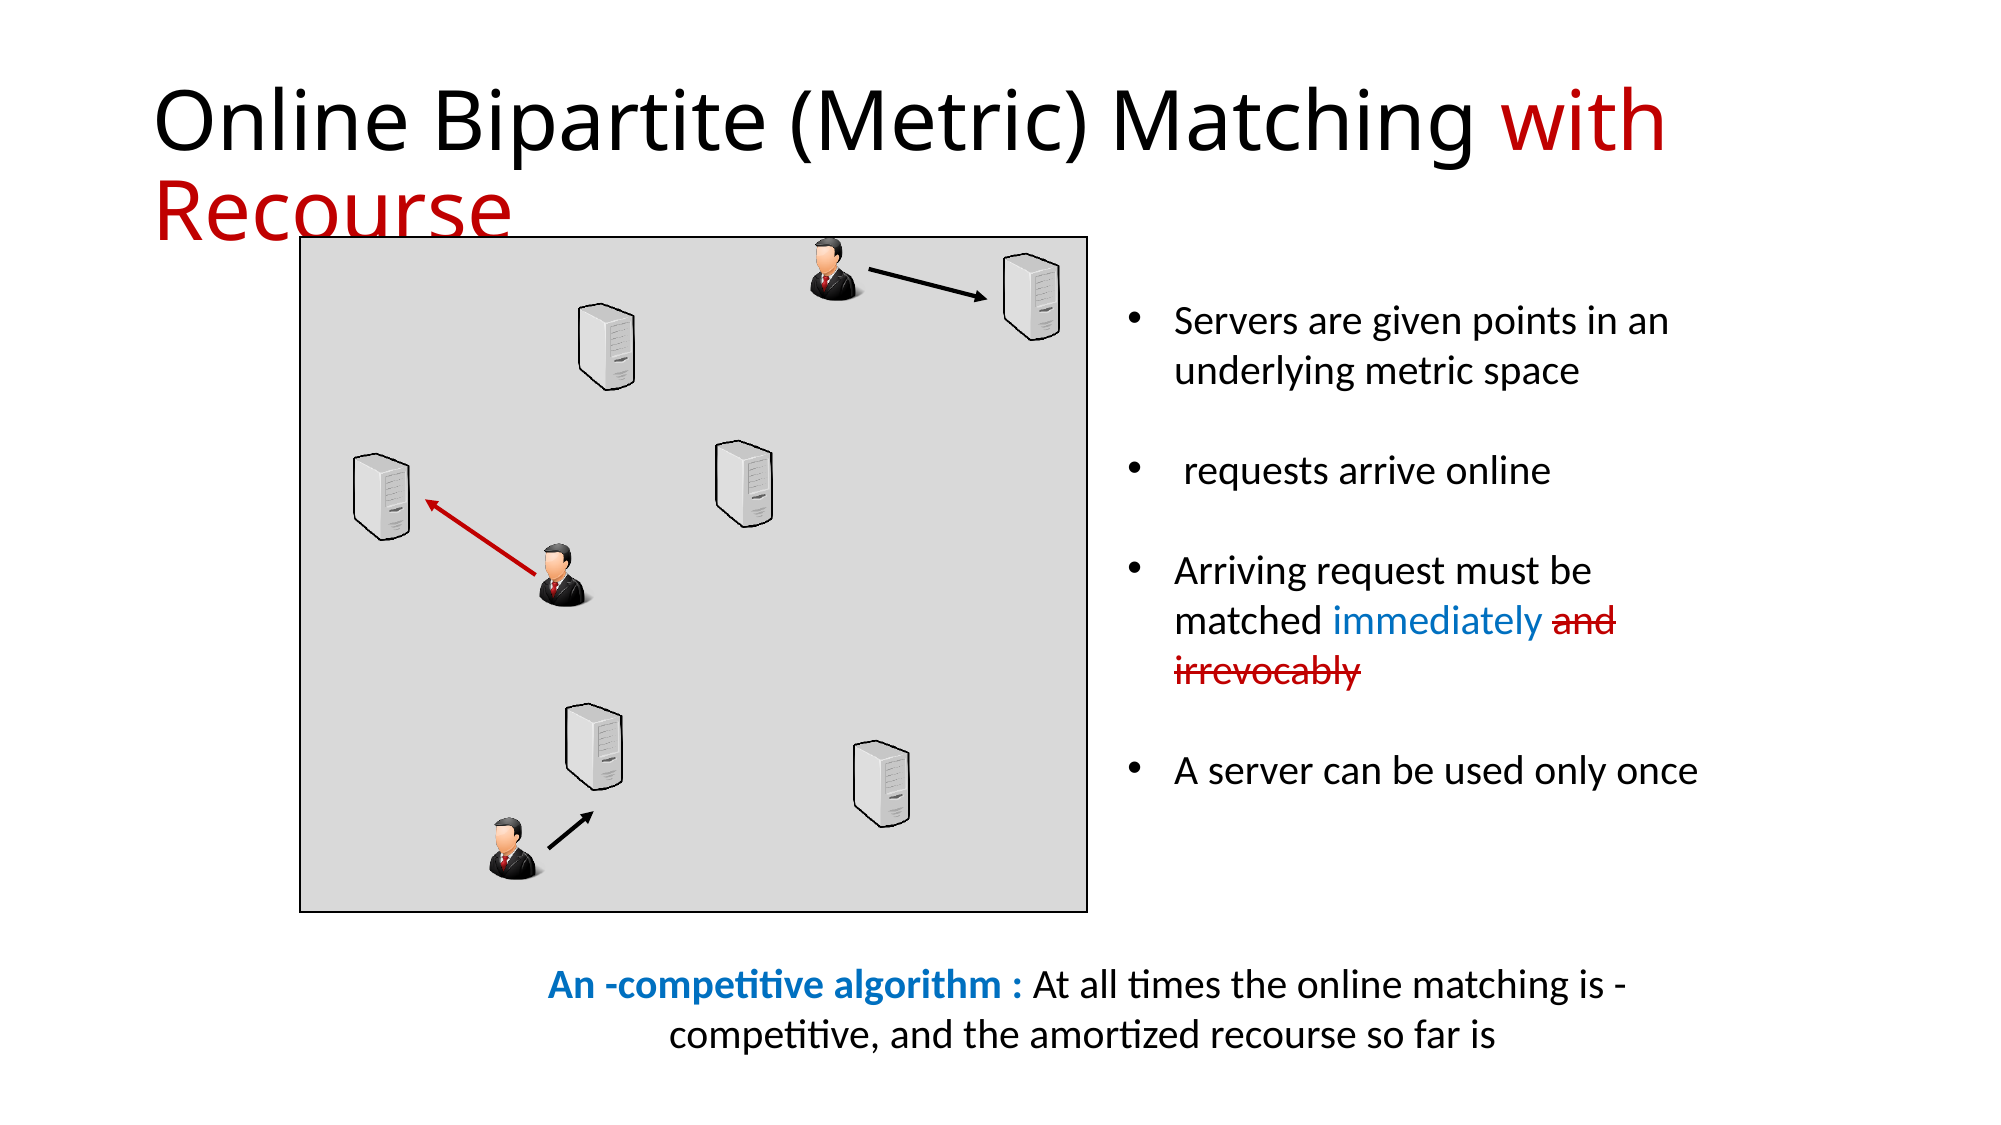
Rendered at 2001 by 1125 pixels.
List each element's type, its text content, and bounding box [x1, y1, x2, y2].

text_box [299, 236, 1088, 913]
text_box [548, 811, 594, 849]
picture [806, 237, 869, 301]
picture [562, 287, 650, 412]
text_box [424, 499, 536, 575]
picture [699, 424, 788, 549]
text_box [868, 268, 988, 300]
picture [987, 237, 1075, 362]
picture [485, 817, 549, 880]
picture [535, 543, 598, 607]
picture [549, 687, 638, 812]
title Online Bipartite (Metric) Matching with Recourse [137, 59, 1863, 278]
picture [337, 437, 425, 562]
picture [837, 724, 925, 849]
